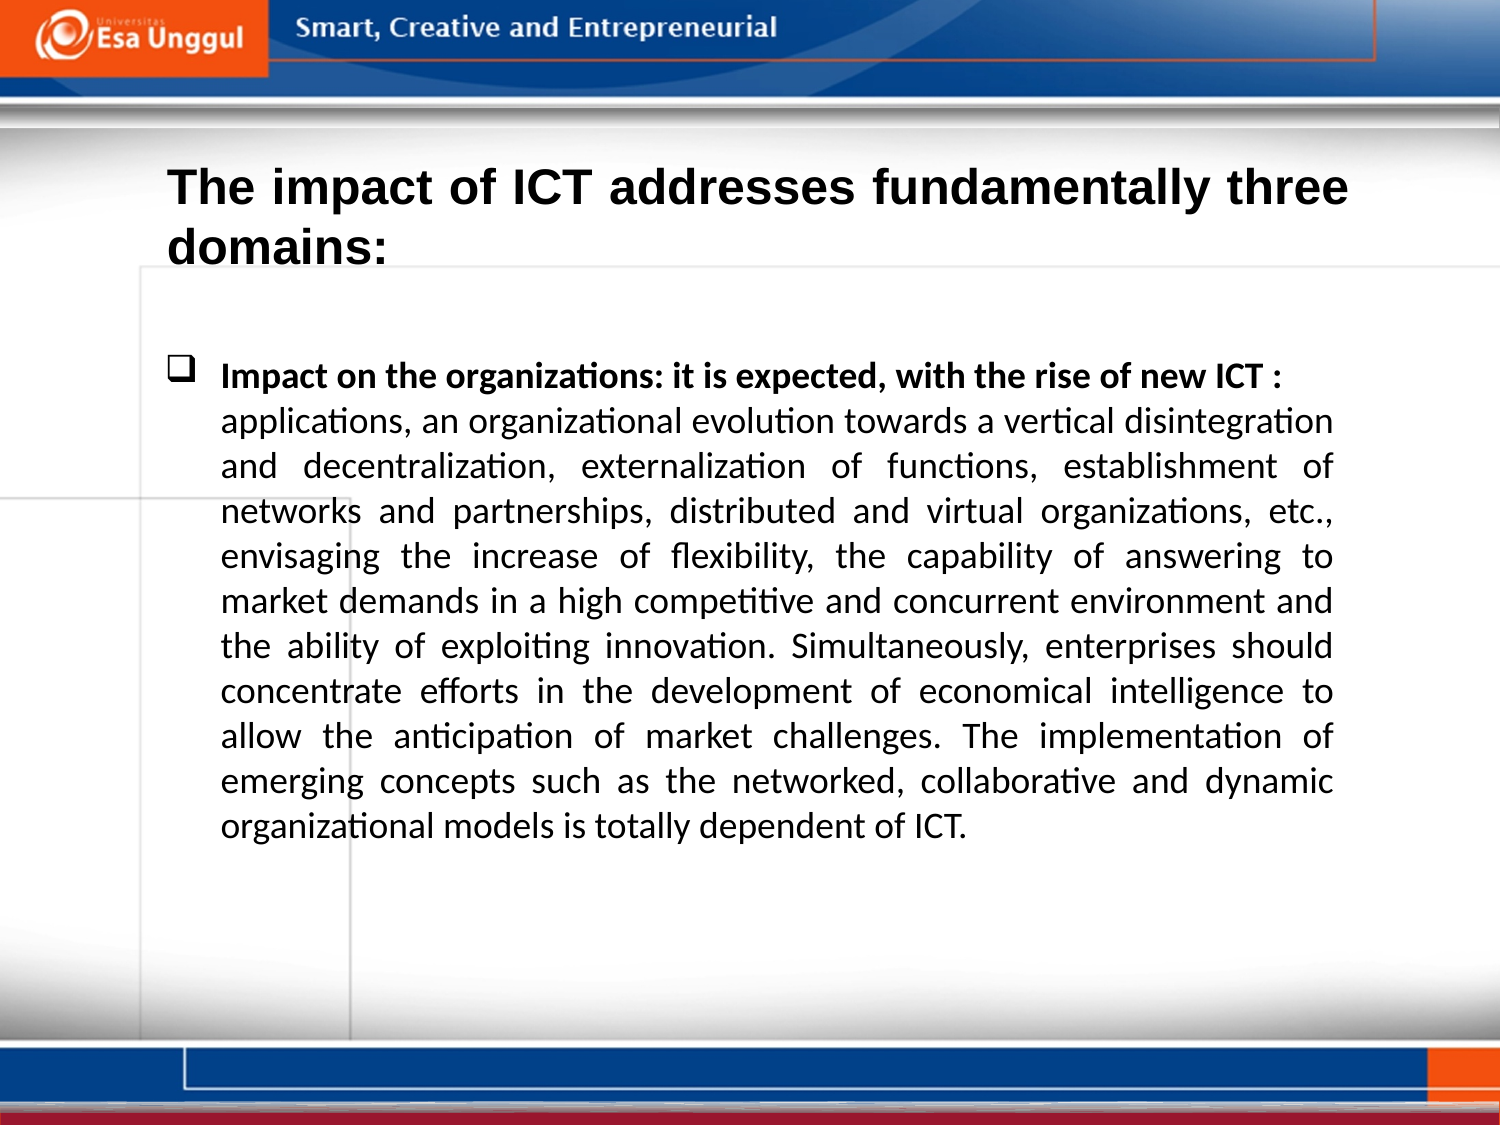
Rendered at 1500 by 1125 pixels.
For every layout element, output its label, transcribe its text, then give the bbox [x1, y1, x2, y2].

picture [0, 128, 1500, 1101]
picture [0, 0, 1500, 109]
text_box Impact on the organizations: it is expected, with the rise of new ICT : applications, an organizational evolution towards a vertical disintegration and decentralization, externalization of functions, establishment of networks and partnerships, distributed and virtual organizations, etc., envisaging the increase of flexibility, the capability of answering to market demands in a high competitive and concurrent environment and the ability of exploiting innovation. Simultaneously, enterprises should concentrate efforts in the development of economical intelligence to allow the anticipation of market challenges. The implementation of emerging concepts such as the networked, collaborative and dynamic organizational models is totally dependent of ICT. [149, 343, 1350, 854]
text_box The impact of ICT addresses fundamentally three domains: [152, 146, 1365, 342]
text_box [0, 1113, 1500, 1125]
